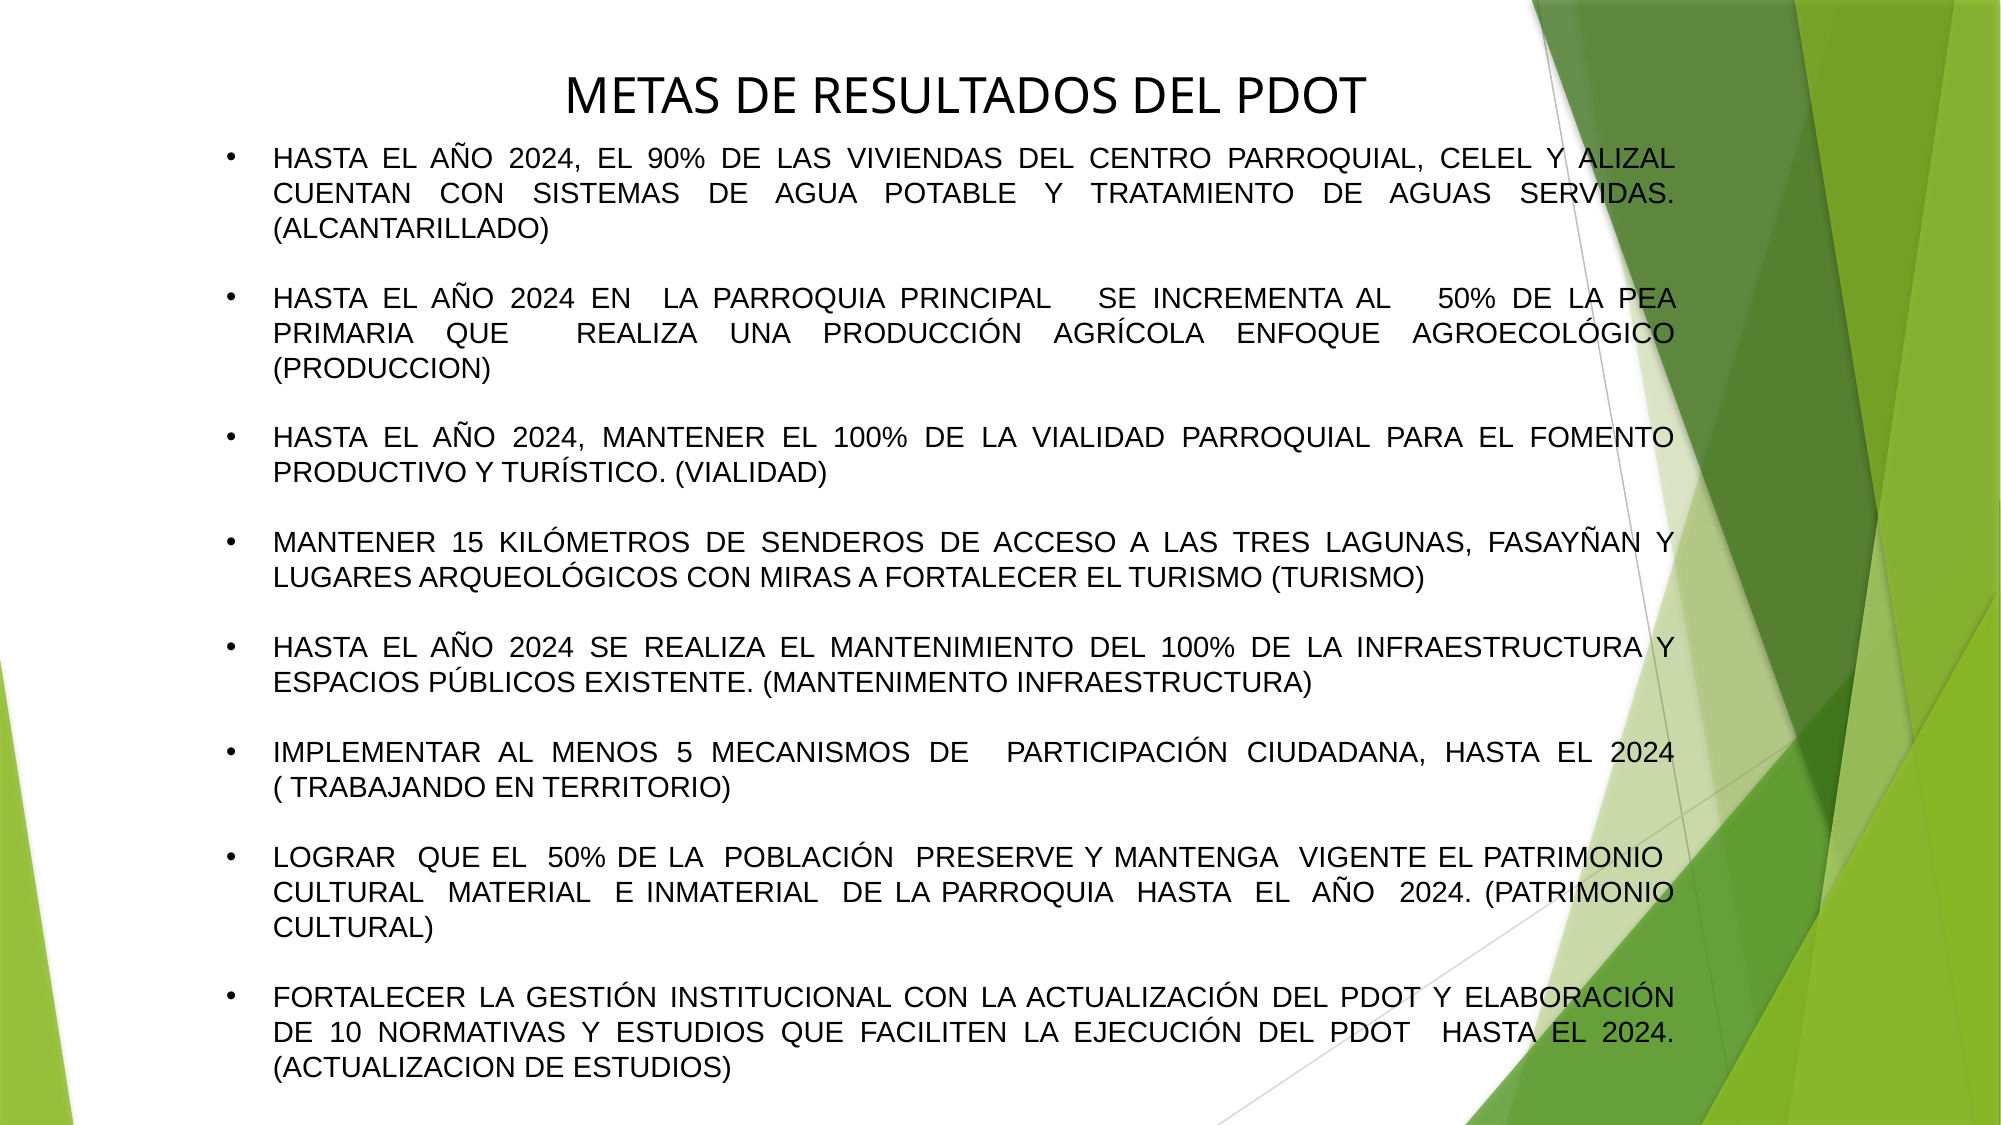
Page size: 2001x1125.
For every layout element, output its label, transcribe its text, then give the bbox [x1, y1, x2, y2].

text_box HASTA EL AÑO 2024, EL 90% DE LAS VIVIENDAS DEL CENTRO PARROQUIAL, CELEL Y ALIZAL CUENTAN CON SISTEMAS DE AGUA POTABLE Y TRATAMIENTO DE AGUAS SERVIDAS. (ALCANTARILLADO) HASTA EL AÑO 2024 EN LA PARROQUIA PRINCIPAL SE INCREMENTA AL 50% DE LA PEA PRIMARIA QUE REALIZA UNA PRODUCCIÓN AGRÍCOLA ENFOQUE AGROECOLÓGICO (PRODUCCION) HASTA EL AÑO 2024, MANTENER EL 100% DE LA VIALIDAD PARROQUIAL PARA EL FOMENTO PRODUCTIVO Y TURÍSTICO. (VIALIDAD) MANTENER 15 KILÓMETROS DE SENDEROS DE ACCESO A LAS TRES LAGUNAS, FASAYÑAN Y LUGARES ARQUEOLÓGICOS CON MIRAS A FORTALECER EL TURISMO (TURISMO) HASTA EL AÑO 2024 SE REALIZA EL MANTENIMIENTO DEL 100% DE LA INFRAESTRUCTURA Y ESPACIOS PÚBLICOS EXISTENTE. (MANTENIMENTO INFRAESTRUCTURA) IMPLEMENTAR AL MENOS 5 MECANISMOS DE PARTICIPACIÓN CIUDADANA, HASTA EL 2024 ( TRABAJANDO EN TERRITORIO) LOGRAR QUE EL 50% DE LA POBLACIÓN PRESERVE Y MANTENGA VIGENTE EL PATRIMONIO CULTURAL MATERIAL E INMATERIAL DE LA PARROQUIA HASTA EL AÑO 2024. (PATRIMONIO CULTURAL) FORTALECER LA GESTIÓN INSTITUCIONAL CON LA ACTUALIZACIÓN DEL PDOT Y ELABORACIÓN DE 10 NORMATIVAS Y ESTUDIOS QUE FACILITEN LA EJECUCIÓN DEL PDOT HASTA EL 2024. (ACTUALIZACION DE ESTUDIOS) [211, 131, 1691, 1091]
text_box METAS DE RESULTADOS DEL PDOT [549, 56, 1819, 131]
